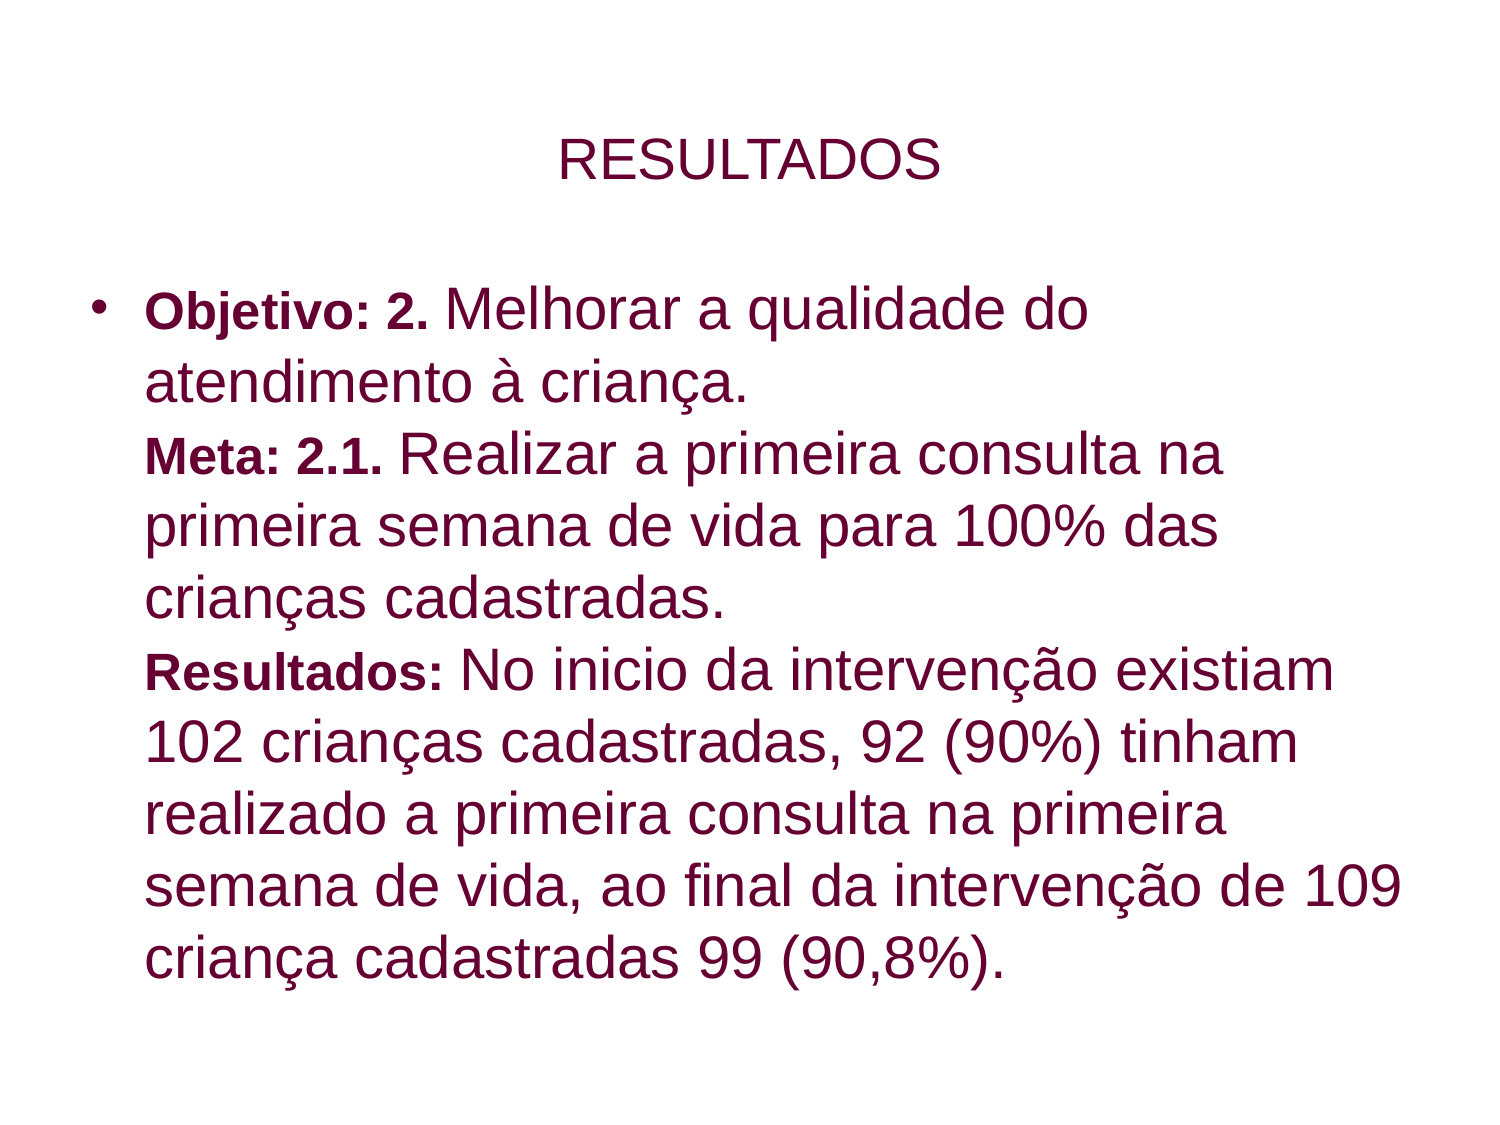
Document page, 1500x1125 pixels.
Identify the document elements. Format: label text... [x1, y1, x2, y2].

list Objetivo: 2. Melhorar a qualidade do atendimento à criança. Meta: 2.1. Realizar a primeira consulta na primeira semana de vida para 100% das crianças cadastradas. Resultados: No inicio da intervenção existiam 102 crianças cadastradas, 92 (90%) tinham realizado a primeira consulta na primeira semana de vida, ao final da intervenção de 109 criança cadastradas 99 (90,8%). [75, 262, 1425, 1005]
title RESULTADOS [75, 45, 1425, 262]
